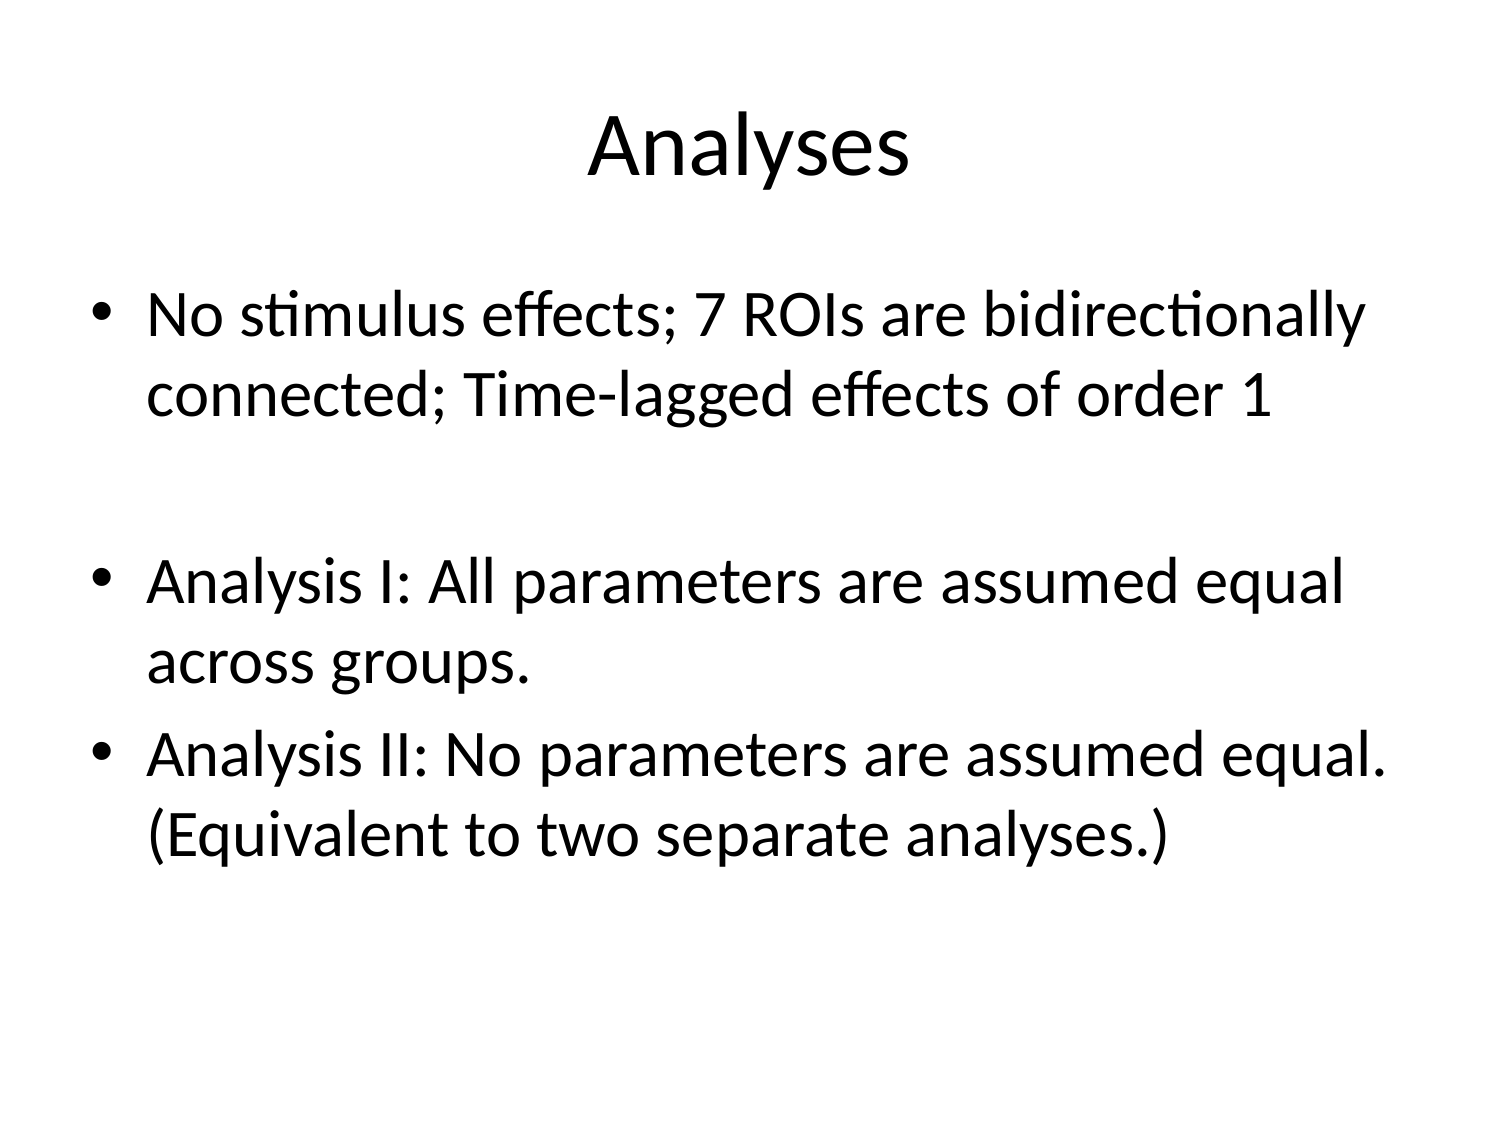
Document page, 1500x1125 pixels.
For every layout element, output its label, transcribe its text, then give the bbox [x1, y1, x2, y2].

title Analyses [74, 44, 1426, 233]
list No stimulus effects; 7 ROIs are bidirectionally connected; Time-lagged effects of order 1 Analysis I: All parameters are assumed equal across groups. Analysis II: No parameters are assumed equal. (Equivalent to two separate analyses.) [74, 262, 1426, 1006]
